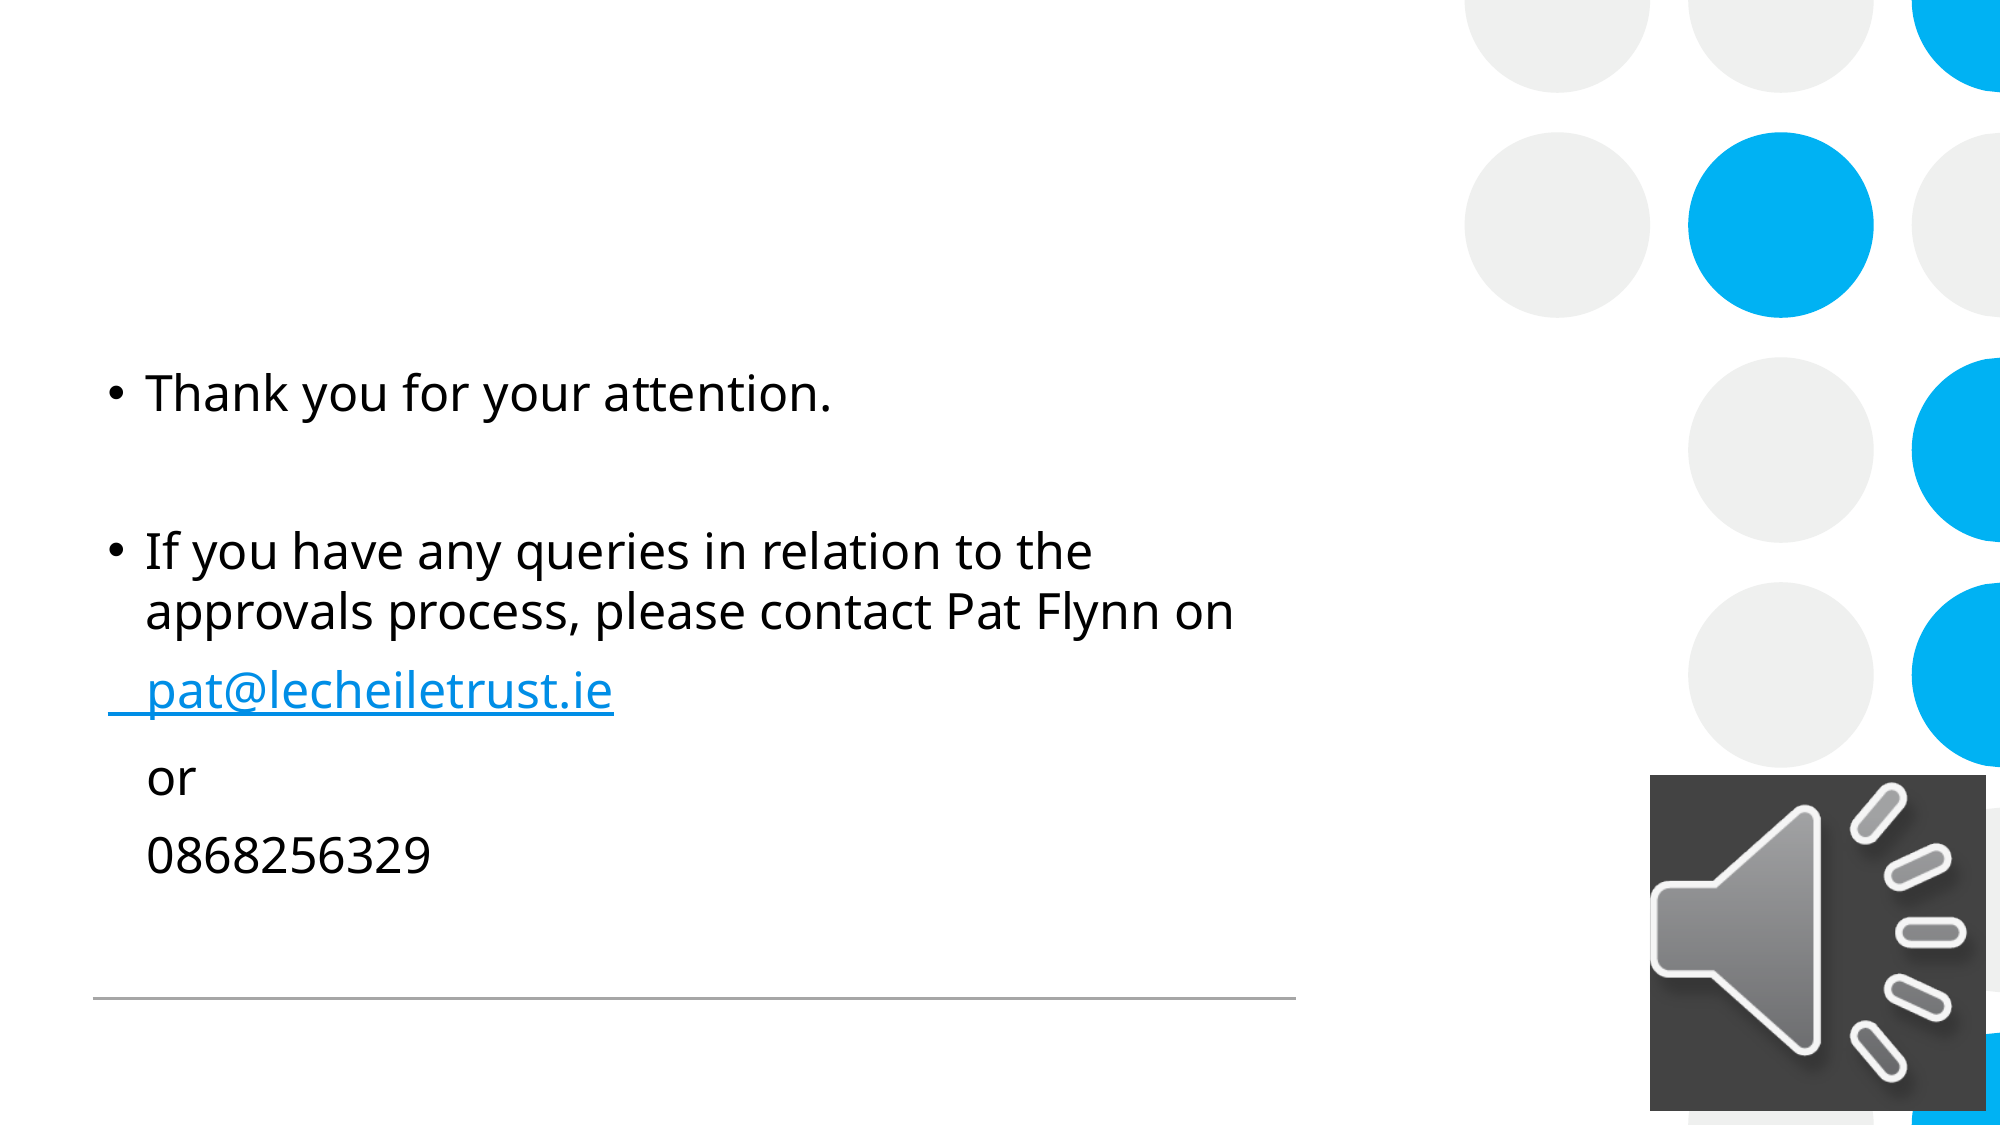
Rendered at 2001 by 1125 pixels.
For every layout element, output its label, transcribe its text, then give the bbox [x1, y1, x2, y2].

list Thank you for your attention. If you have any queries in relation to the approvals process, please contact Pat Flynn on pat@lecheiletrust.ie or 0868256329 [92, 354, 1297, 946]
picture [1648, 773, 1987, 1112]
